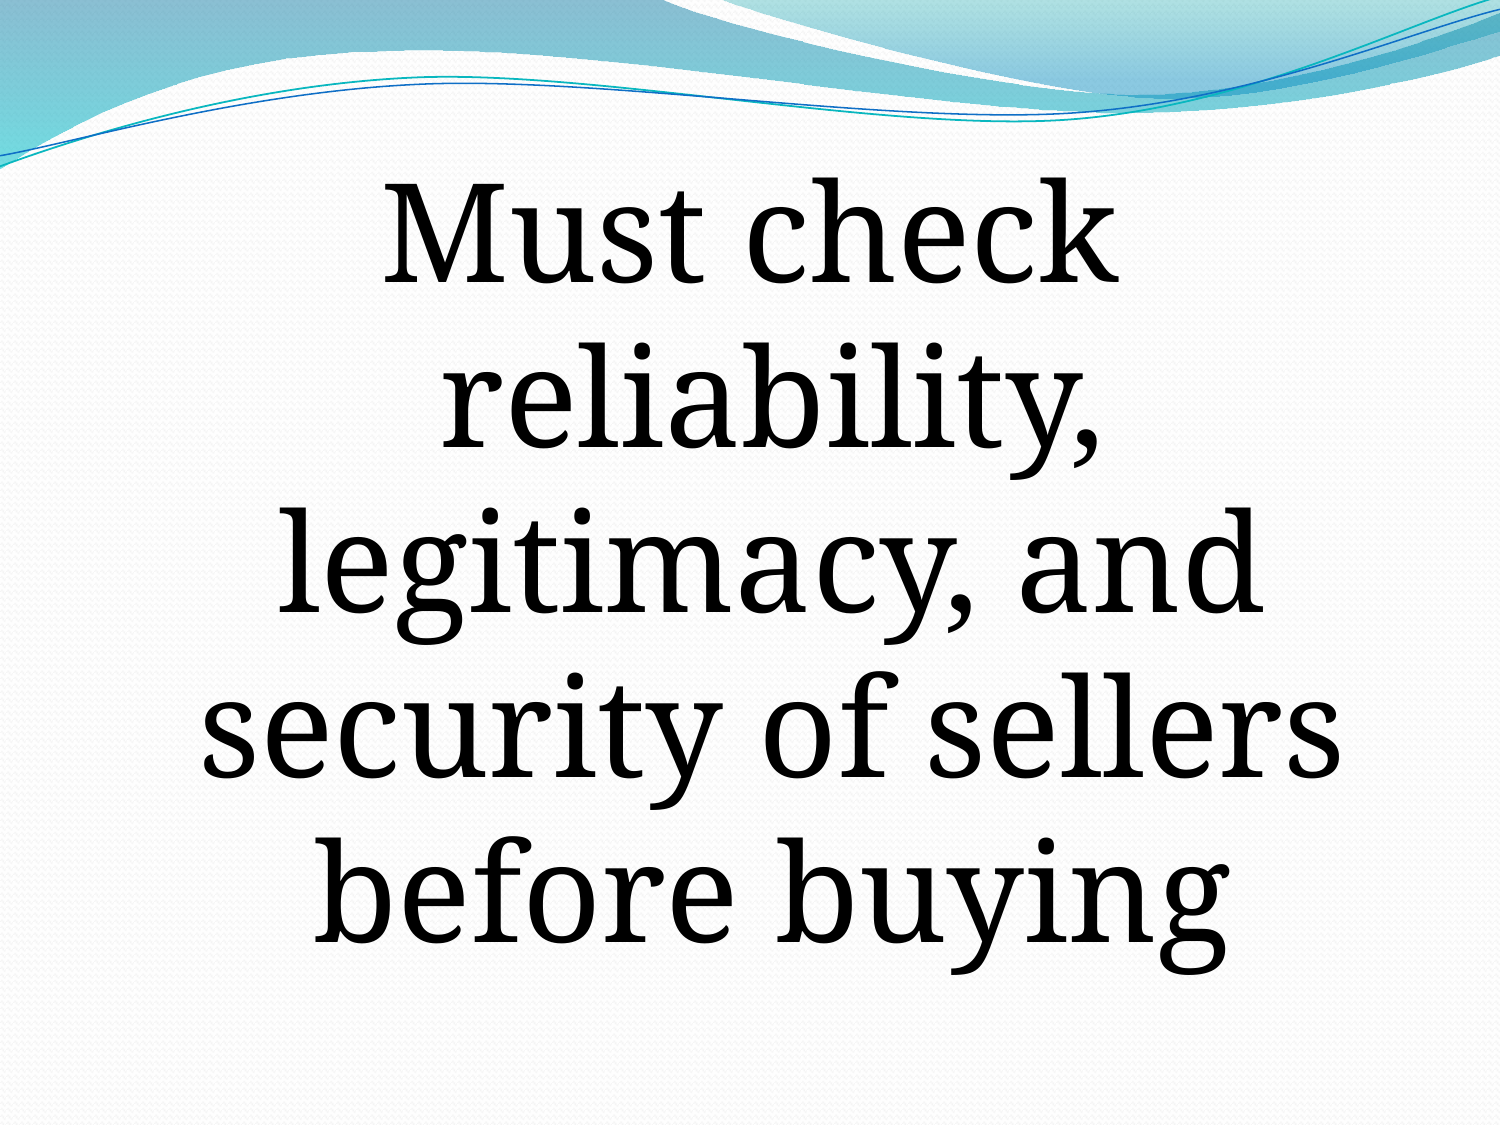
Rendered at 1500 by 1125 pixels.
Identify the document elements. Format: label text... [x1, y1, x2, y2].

list Must check reliability, legitimacy, and security of sellers before buying [75, 137, 1425, 880]
